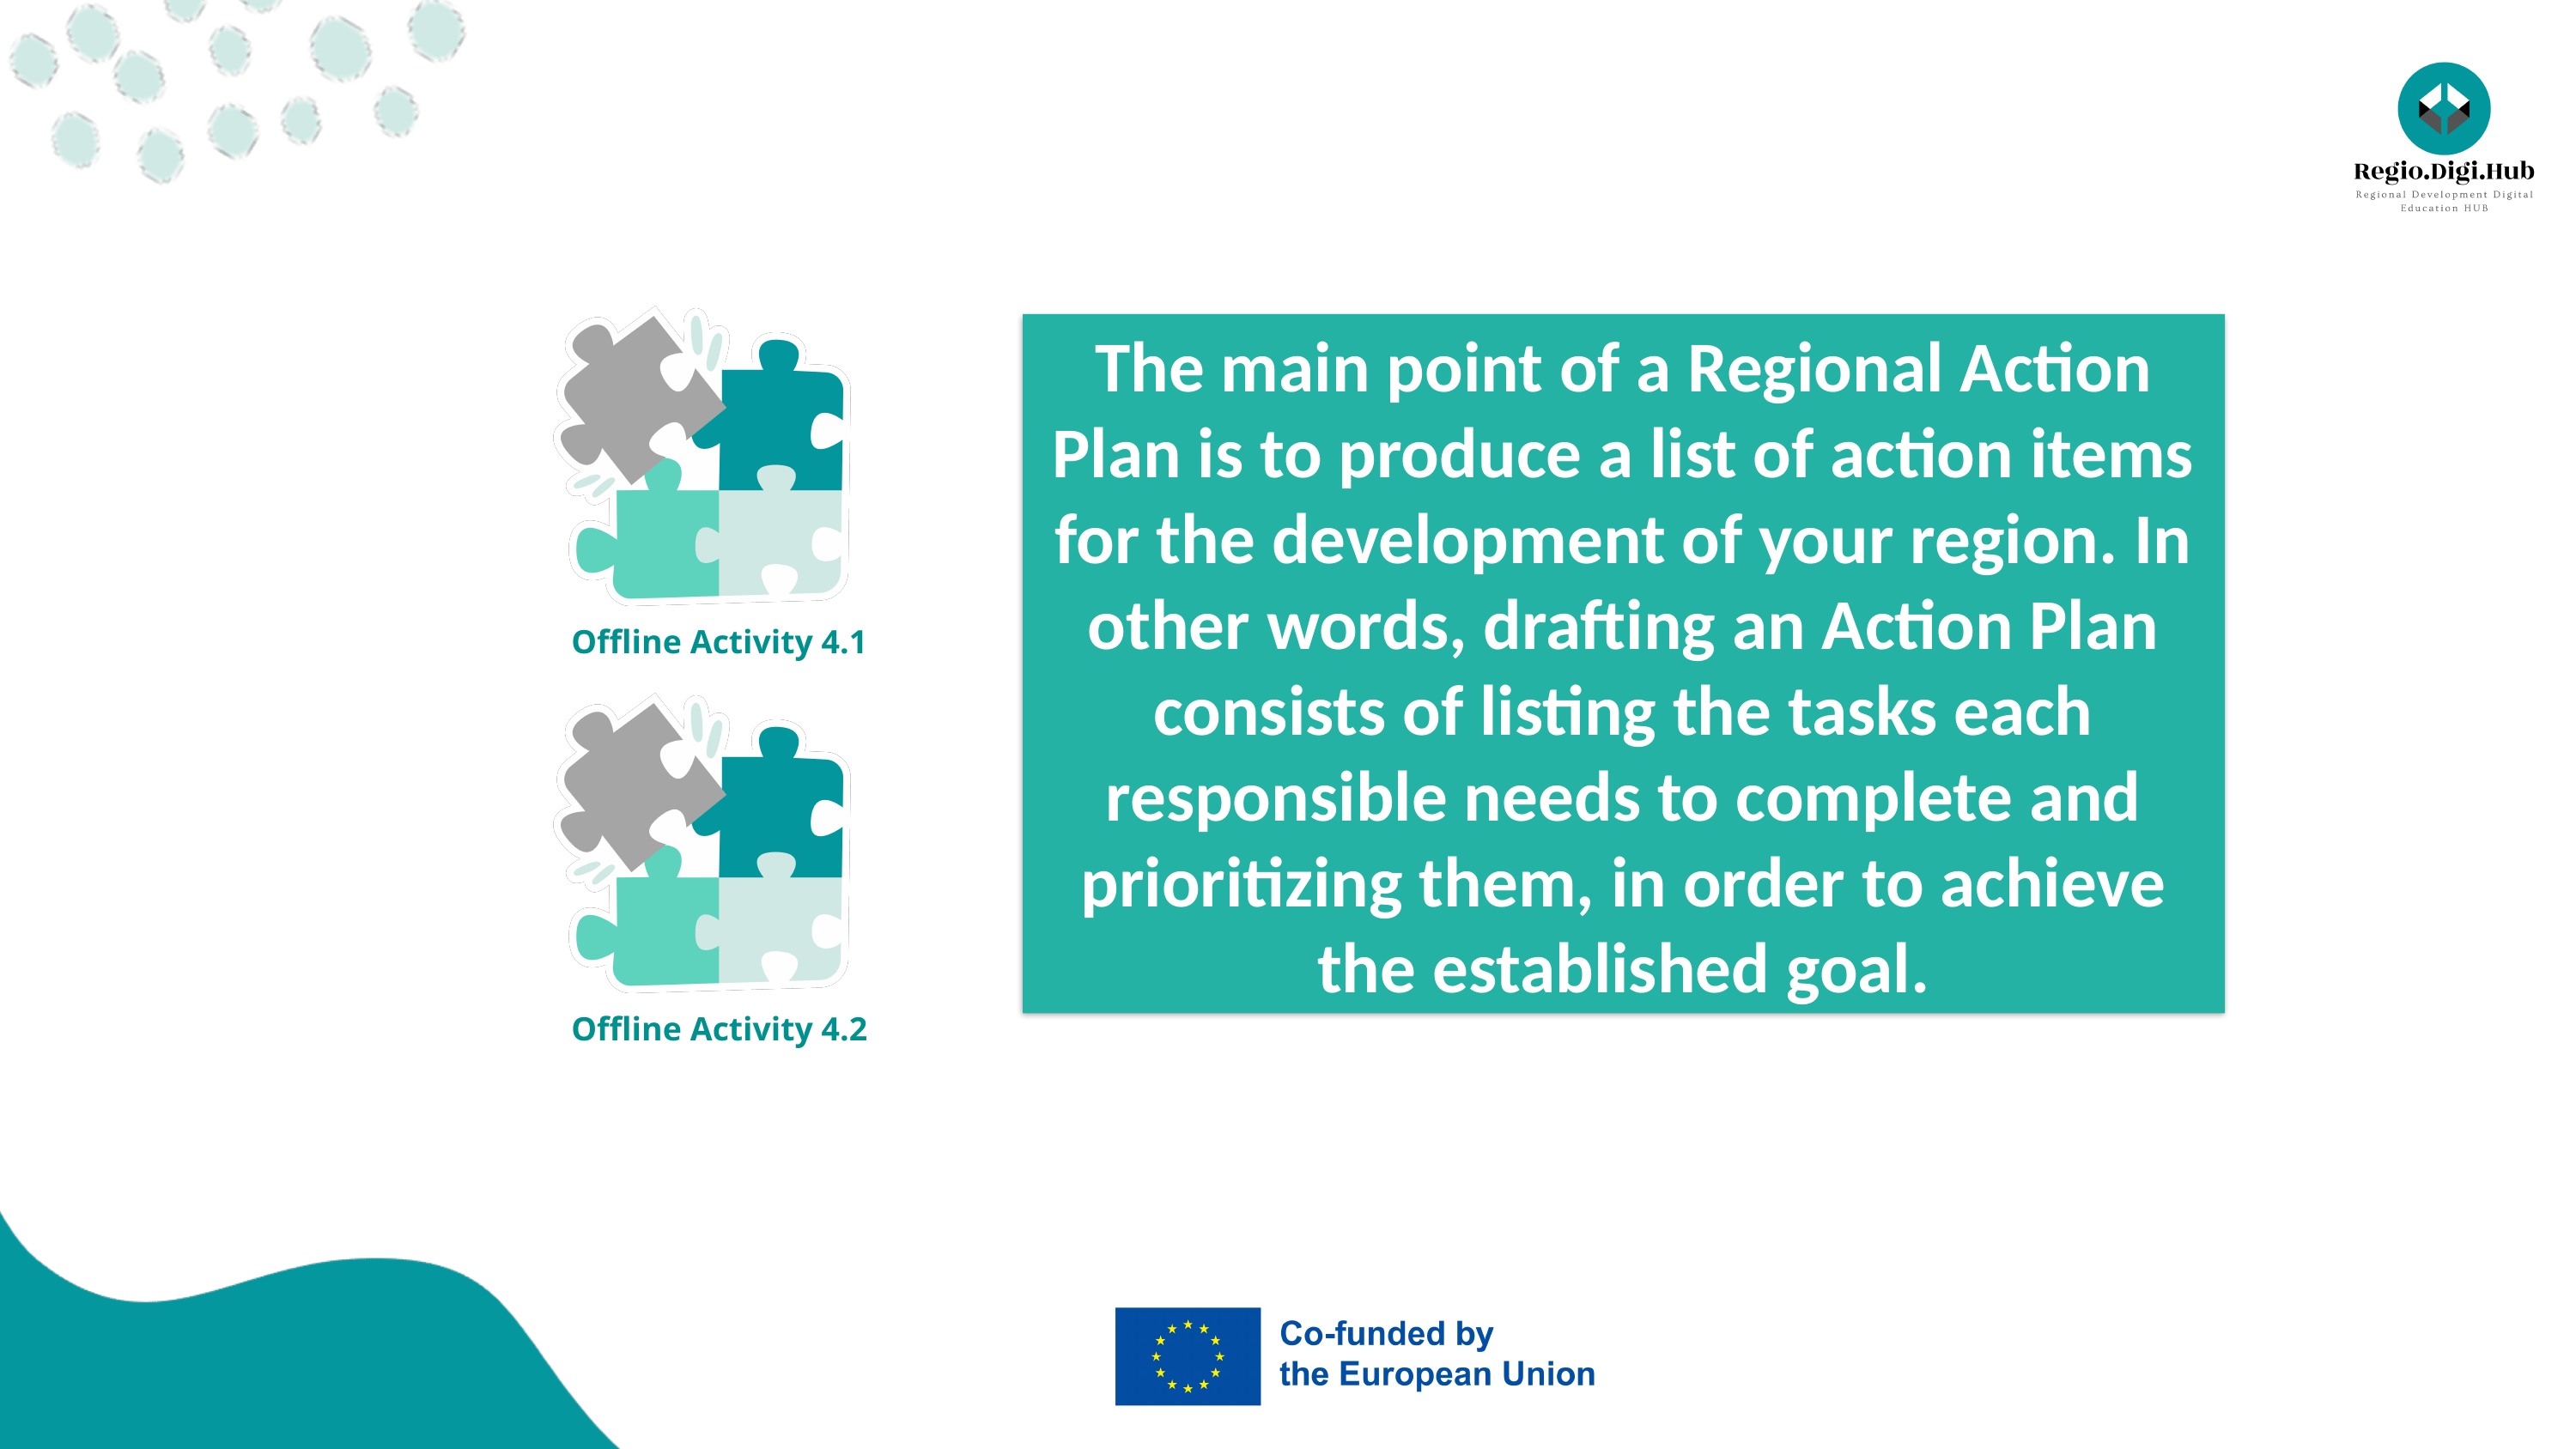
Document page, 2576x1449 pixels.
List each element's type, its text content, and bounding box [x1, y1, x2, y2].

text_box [483, 693, 957, 1055]
picture [2312, 0, 2576, 264]
picture [0, 0, 489, 306]
picture [1108, 1301, 1631, 1412]
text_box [483, 306, 957, 668]
picture [0, 1069, 1030, 1449]
text_box The main point of a Regional Action Plan is to produce a list of action items for the development of your region. In other words, drafting an Action Plan consists of listing the tasks each responsible needs to complete and prioritizing them, in order to achieve the established goal. [1023, 313, 2226, 1014]
